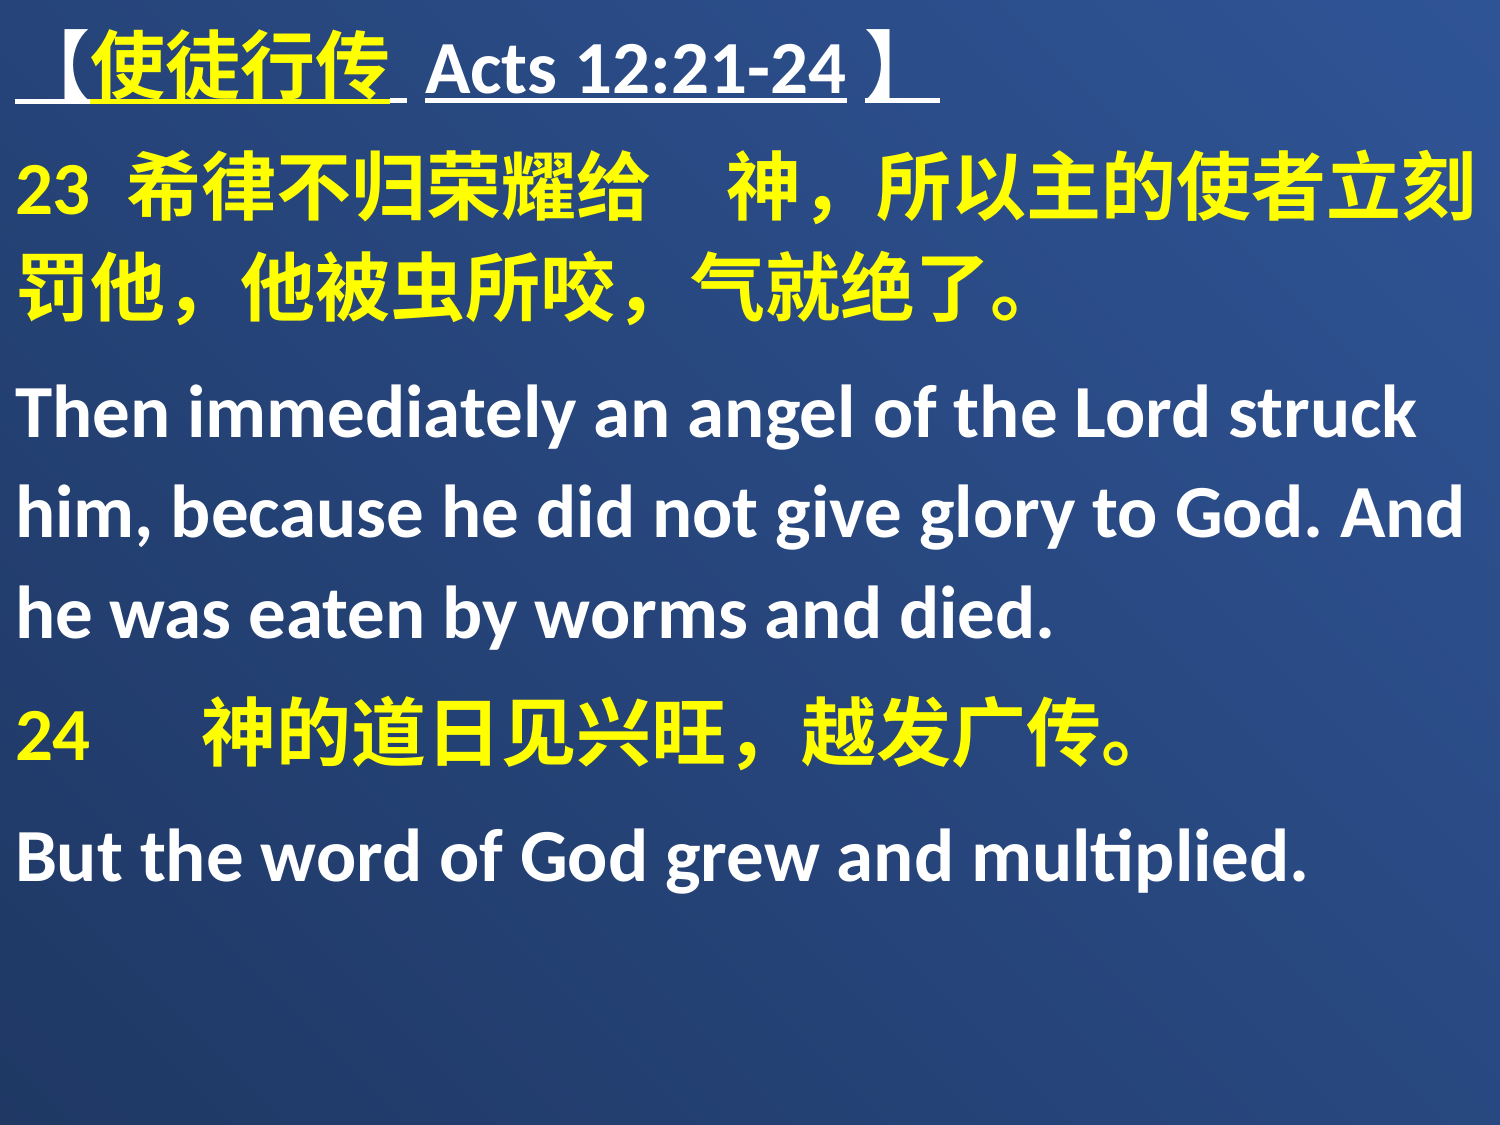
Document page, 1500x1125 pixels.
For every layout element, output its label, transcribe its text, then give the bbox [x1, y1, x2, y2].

subtitle 【使徒行传 Acts 12:21-24】 23 希律不归荣耀给 神，所以主的使者立刻罚他，他被虫所咬，气就绝了。 Then immediately an angel of the Lord struck him, because he did not give glory to God. And he was eaten by worms and died. 24 神的道日见兴旺，越发广传。 But the word of God grew and multiplied. [0, 0, 1500, 1125]
